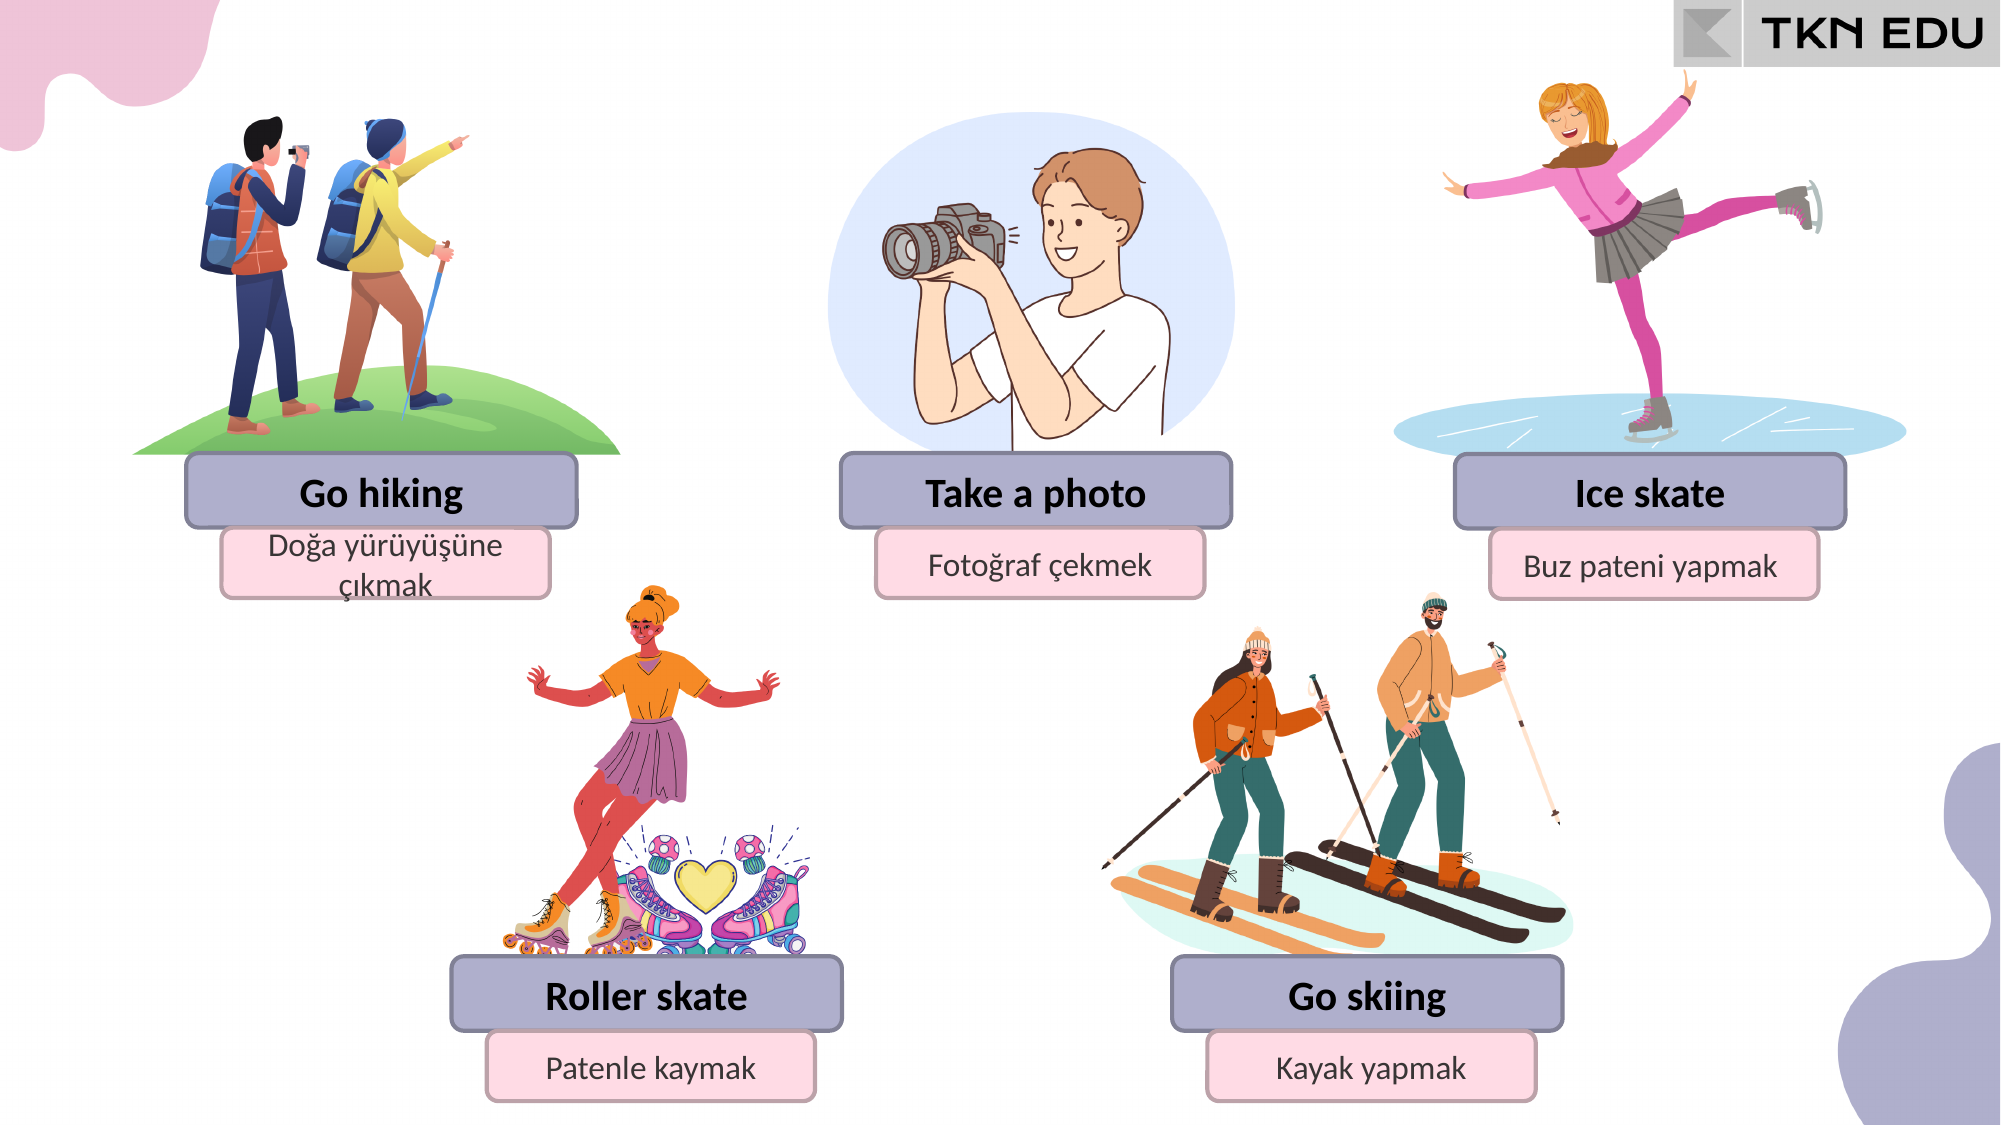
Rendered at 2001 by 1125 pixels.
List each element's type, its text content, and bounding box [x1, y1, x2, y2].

text_box [1172, 956, 1563, 1031]
text_box Roller skate [461, 958, 832, 1029]
text_box Buz pateni yapmak [1490, 536, 1819, 591]
text_box Patenle kaymak [496, 1038, 806, 1094]
text_box [451, 956, 842, 1031]
text_box [1207, 1030, 1536, 1102]
text_box Doğa yürüyüşüne çıkmak [231, 535, 541, 591]
text_box Go skiing [1182, 958, 1553, 1029]
text_box [840, 453, 1232, 528]
text_box Kayak yapmak [1217, 1038, 1526, 1094]
text_box Take a photo [851, 455, 1222, 526]
text_box Ice skate [1465, 456, 1836, 526]
text_box Go hiking [196, 455, 567, 526]
text_box [1490, 591, 1818, 599]
text_box [876, 527, 1205, 599]
text_box Fotoğraf çekmek [885, 535, 1195, 591]
text_box [186, 453, 577, 528]
text_box [486, 1030, 816, 1102]
text_box [1454, 453, 1846, 529]
text_box [1491, 528, 1818, 536]
text_box [221, 527, 550, 599]
picture [0, 0, 2001, 1125]
